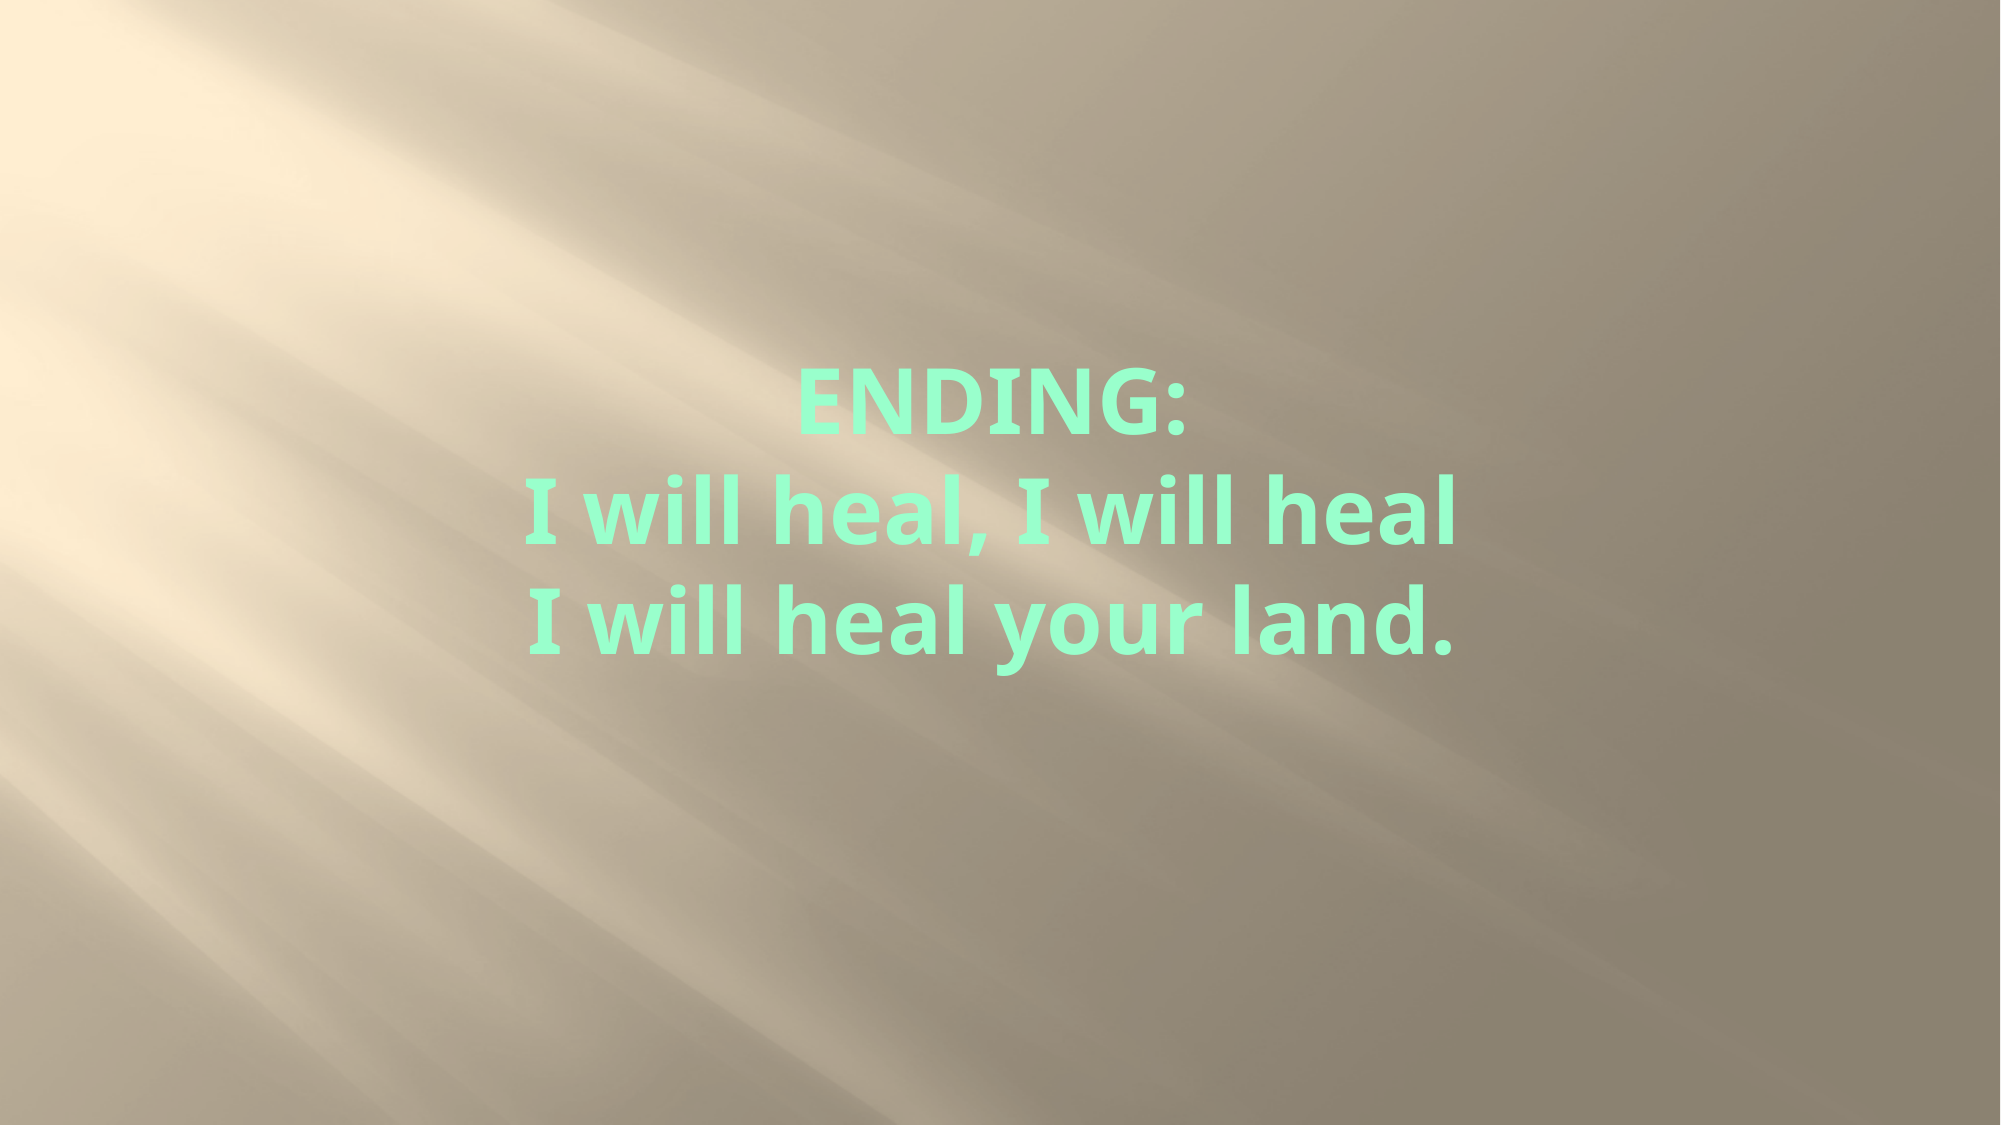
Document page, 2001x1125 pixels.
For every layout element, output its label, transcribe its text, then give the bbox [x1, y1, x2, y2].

title ENDING: I will heal, I will heal I will heal your land. [92, 62, 1893, 1063]
